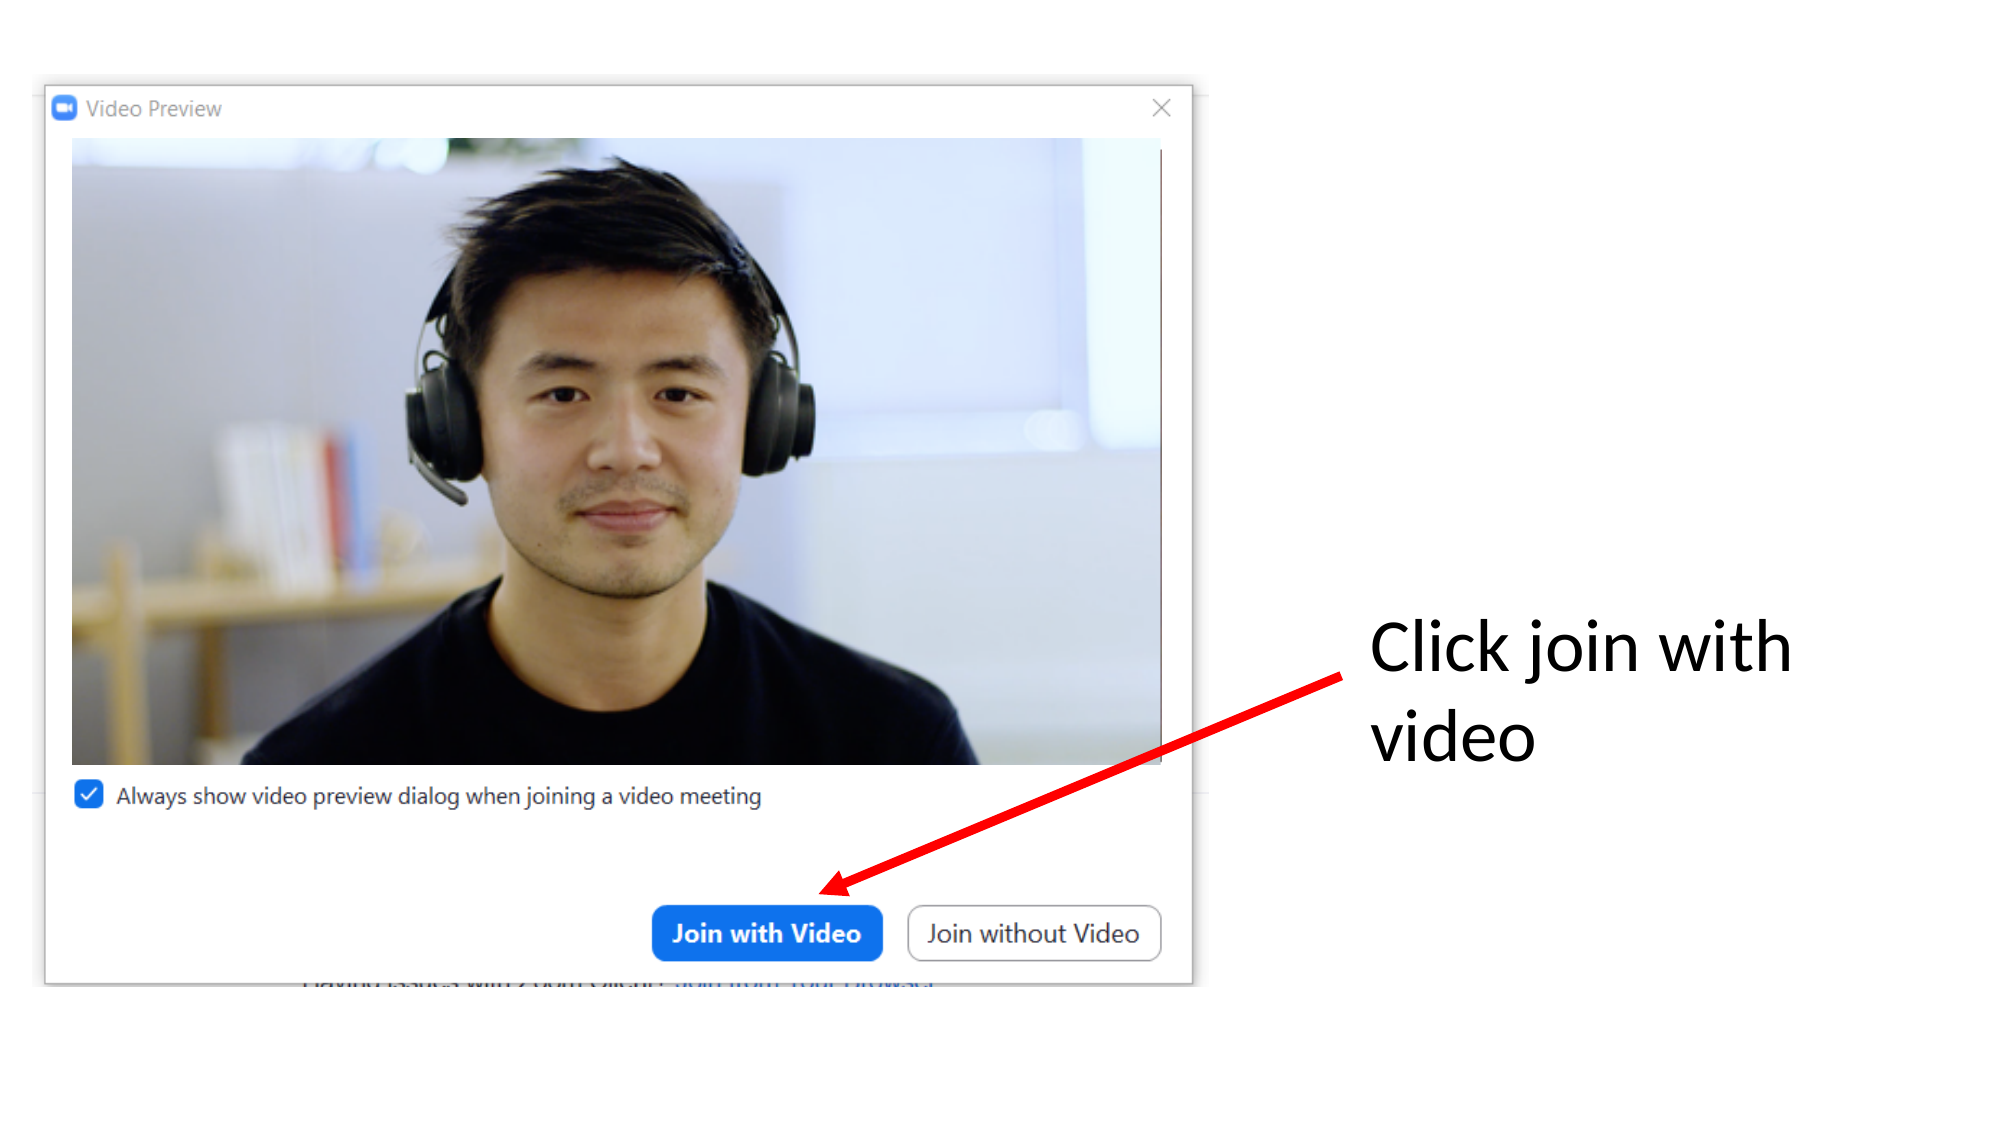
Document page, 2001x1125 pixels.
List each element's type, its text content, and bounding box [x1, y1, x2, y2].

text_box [818, 675, 1342, 895]
text_box Click join with video [1355, 589, 1928, 785]
picture [32, 74, 1209, 987]
